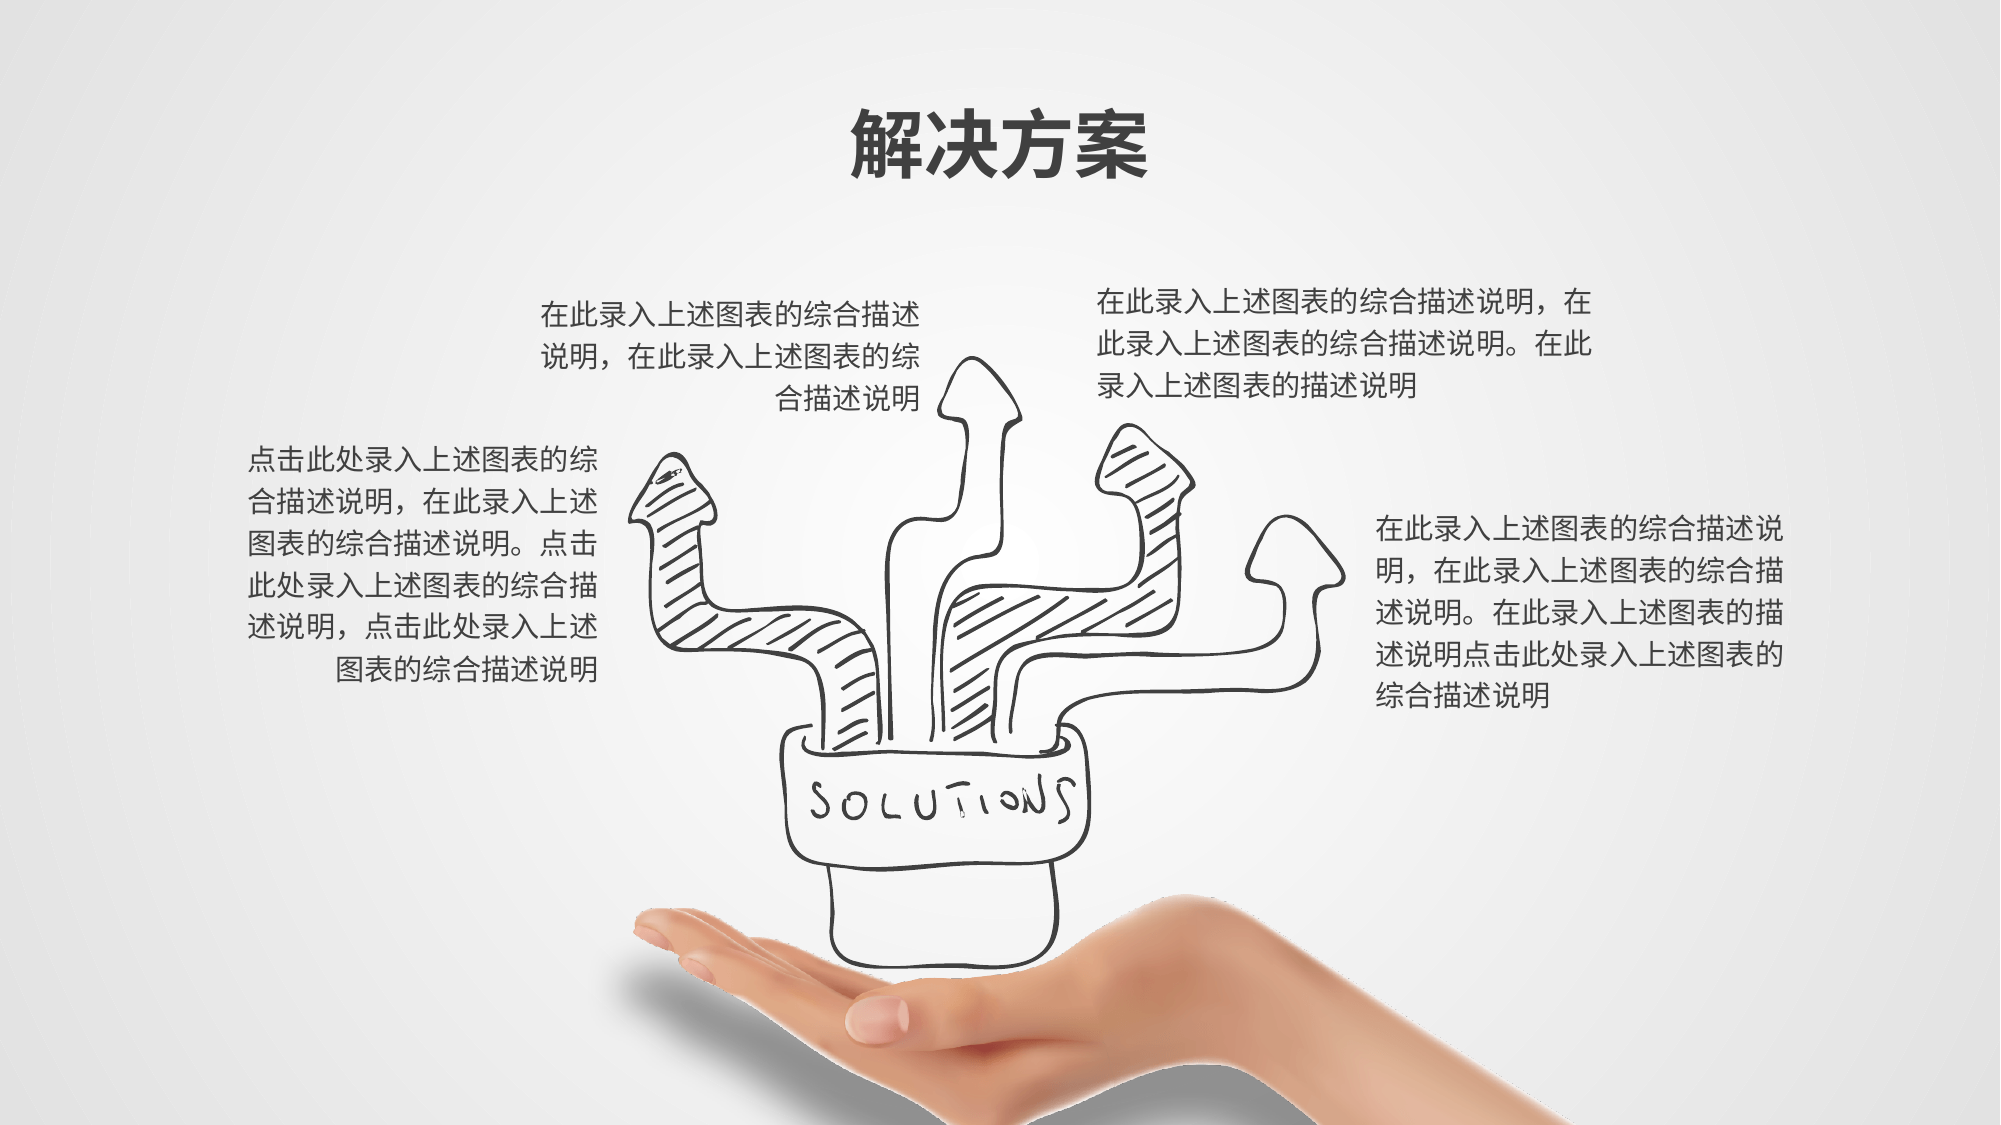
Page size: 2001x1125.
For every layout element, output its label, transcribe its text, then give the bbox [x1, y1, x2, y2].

text_box 解决方案 [835, 90, 1165, 196]
text_box [881, 793, 902, 819]
text_box [810, 781, 830, 819]
text_box [1008, 514, 1346, 734]
text_box [779, 722, 1092, 894]
text_box 点击此处录入上述图表的综合描述说明，在此录入上述图表的综合描述说明。点击此处录入上述图表的综合描述说明，点击此处录入上述图表的综合描述说明 [208, 426, 614, 694]
text_box [832, 730, 868, 752]
text_box [1038, 727, 1061, 754]
text_box 在此录入上述图表的综合描述说明，在此录入上述图表的综合描述说明 [497, 281, 936, 423]
text_box [1000, 790, 1019, 811]
text_box [945, 781, 971, 790]
text_box 在此录入上述图表的综合描述说明，在此录入上述图表的综合描述说明。在此录入上述图表的描述说明 [1081, 268, 1616, 410]
text_box [1056, 776, 1076, 825]
text_box [841, 791, 868, 821]
picture [633, 894, 1670, 1125]
text_box [884, 356, 1023, 742]
text_box [1022, 773, 1046, 814]
text_box [627, 451, 883, 751]
text_box [914, 789, 937, 821]
text_box [979, 795, 989, 814]
text_box [940, 423, 1196, 744]
text_box 在此录入上述图表的综合描述说明，在此录入上述图表的综合描述说明。在此录入上述图表的描述说明点击此处录入上述图表的综合描述说明 [1360, 495, 1804, 721]
text_box [957, 797, 965, 818]
